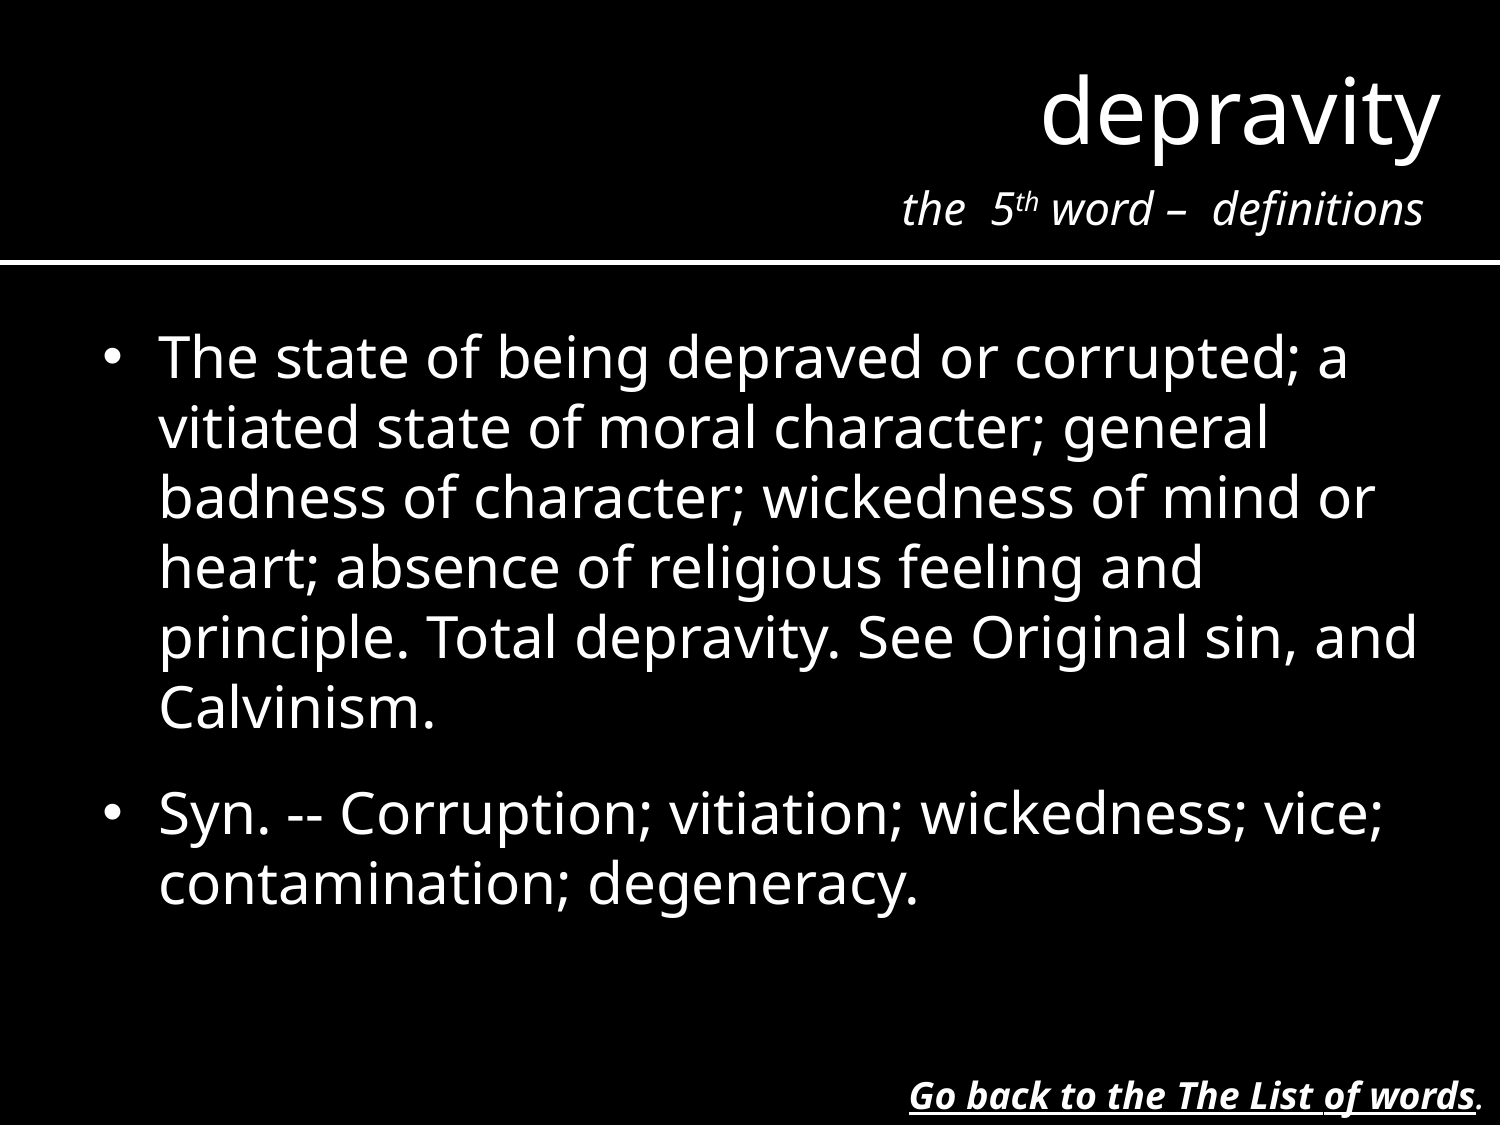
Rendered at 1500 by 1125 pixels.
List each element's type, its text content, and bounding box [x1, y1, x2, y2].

text_box The state of being depraved or corrupted; a vitiated state of moral character; general badness of character; wickedness of mind or heart; absence of religious feeling and principle. Total depravity. See Original sin, and Calvinism. Syn. -- Corruption; vitiation; wickedness; vice; contamination; degeneracy. [87, 312, 1438, 963]
text_box Go back to the The List of words. [0, 1064, 1500, 1125]
text_box the 5th word – definitions [886, 172, 1455, 243]
text_box depravity [1024, 44, 1472, 170]
